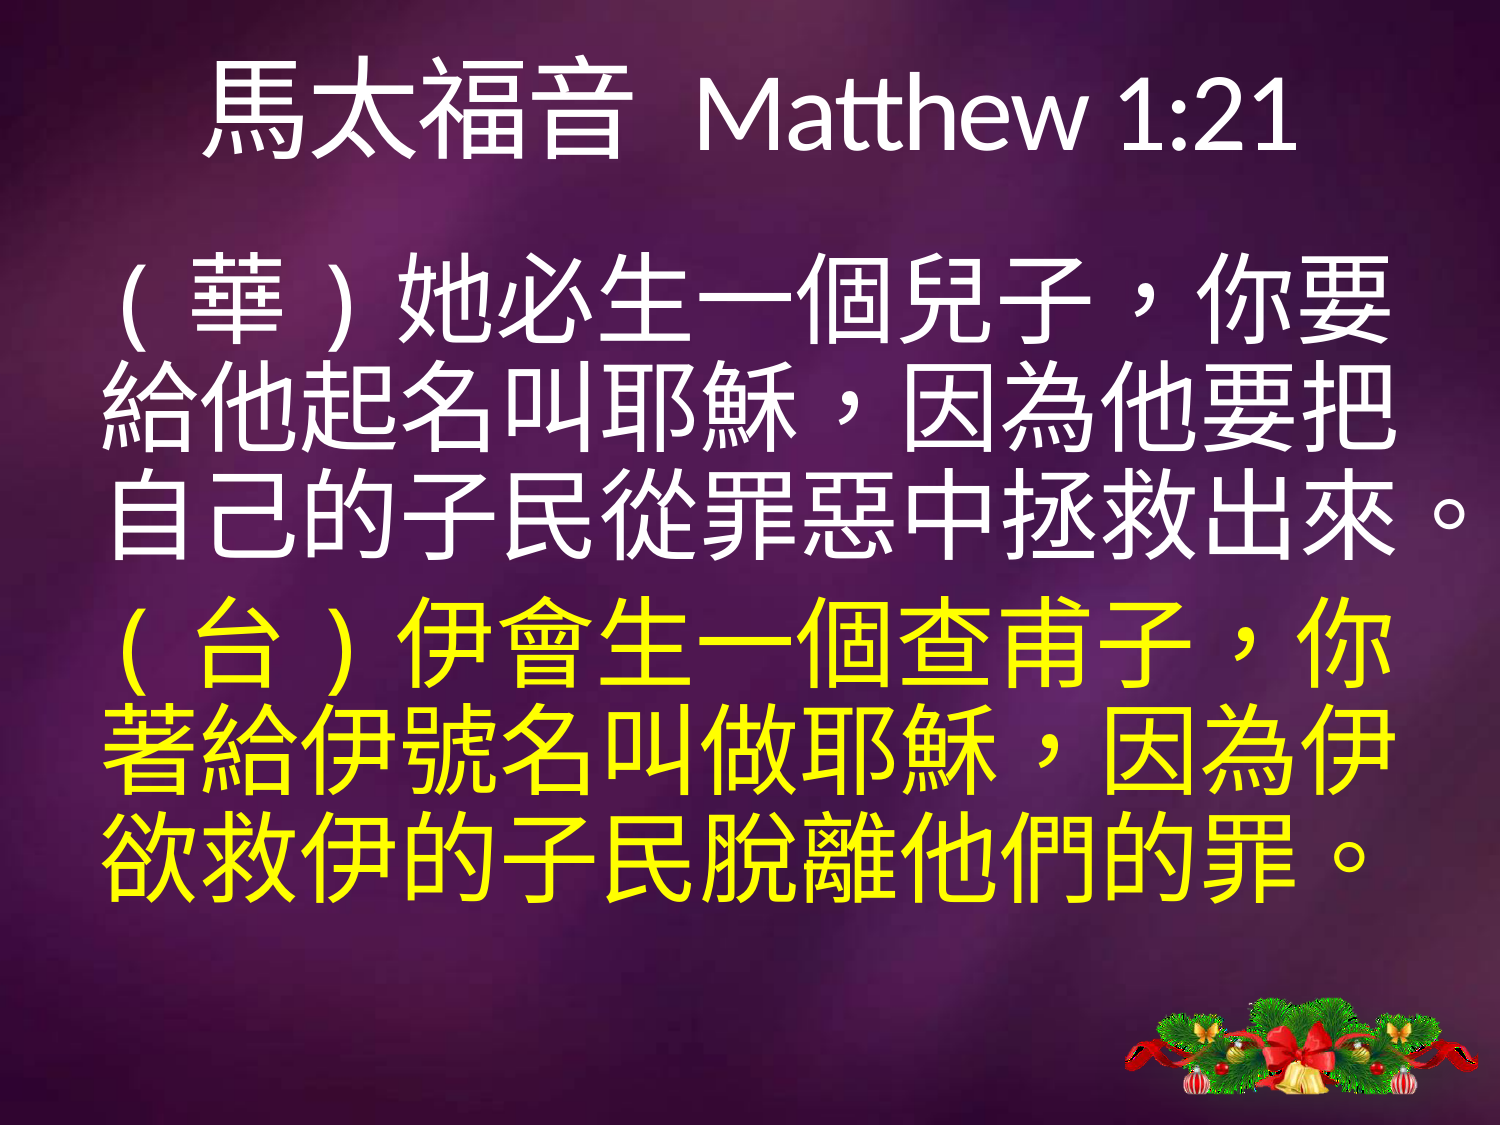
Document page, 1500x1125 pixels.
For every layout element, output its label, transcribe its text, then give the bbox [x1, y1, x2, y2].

title 馬太福音 Matthew 1:21 [62, 37, 1438, 174]
list (華)她必生一個兒子，你要給他起名叫耶穌，因為他要把自己的子民從罪惡中拯救出來。 (台)伊會生一個查甫子，你著給伊號名叫做耶穌，因為伊欲救伊的子民脫離他們的罪。 [62, 249, 1438, 929]
picture [0, 0, 1500, 1125]
